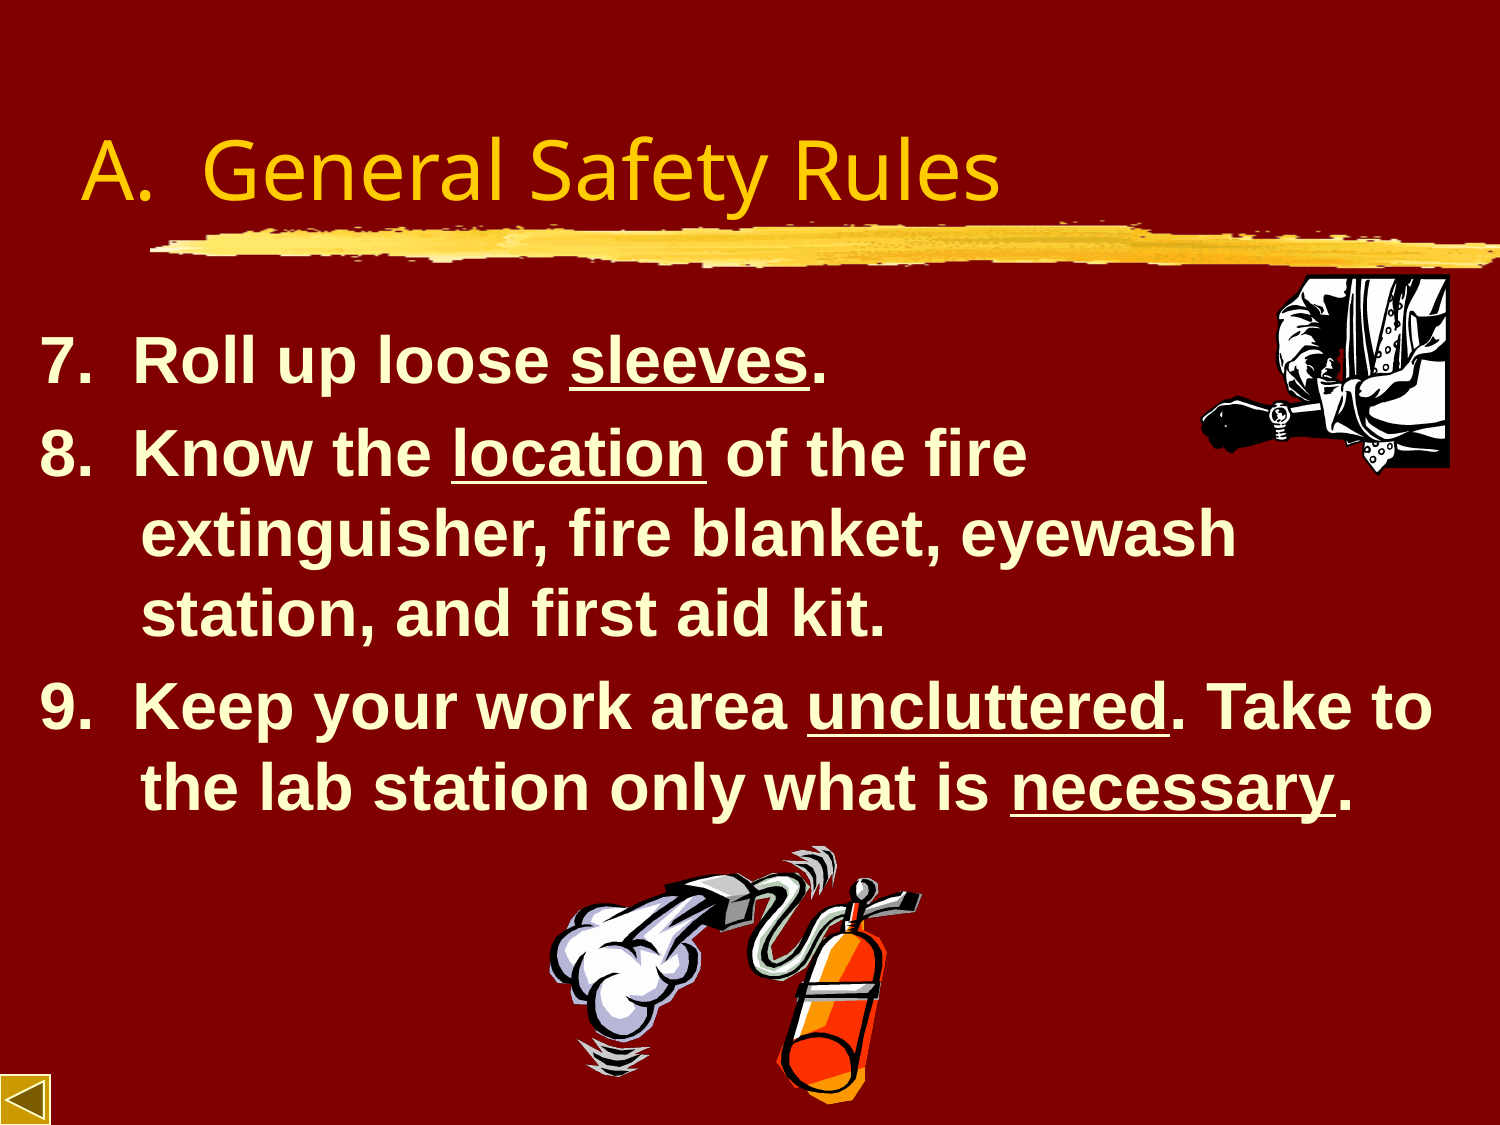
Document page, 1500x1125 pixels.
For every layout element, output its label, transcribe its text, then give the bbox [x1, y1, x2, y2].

picture [549, 843, 926, 1107]
list 7. Roll up loose sleeves. 8. Know the location of the fire extinguisher, fire blanket, eyewash station, and first aid kit. 9. Keep your work area uncluttered. Take to the lab station only what is necessary. [24, 309, 544, 1050]
text_box [249, 229, 1250, 896]
picture [150, 215, 1500, 476]
text_box [0, 1074, 51, 1125]
title A. General Safety Rules [66, 37, 1342, 225]
list 7. Roll up loose sleeves. 8. Know the location of the fire extinguisher, fire blanket, eyewash station, and first aid kit. 9. Keep your work area uncluttered. Take to the lab station only what is necessary. [929, 309, 1463, 1050]
